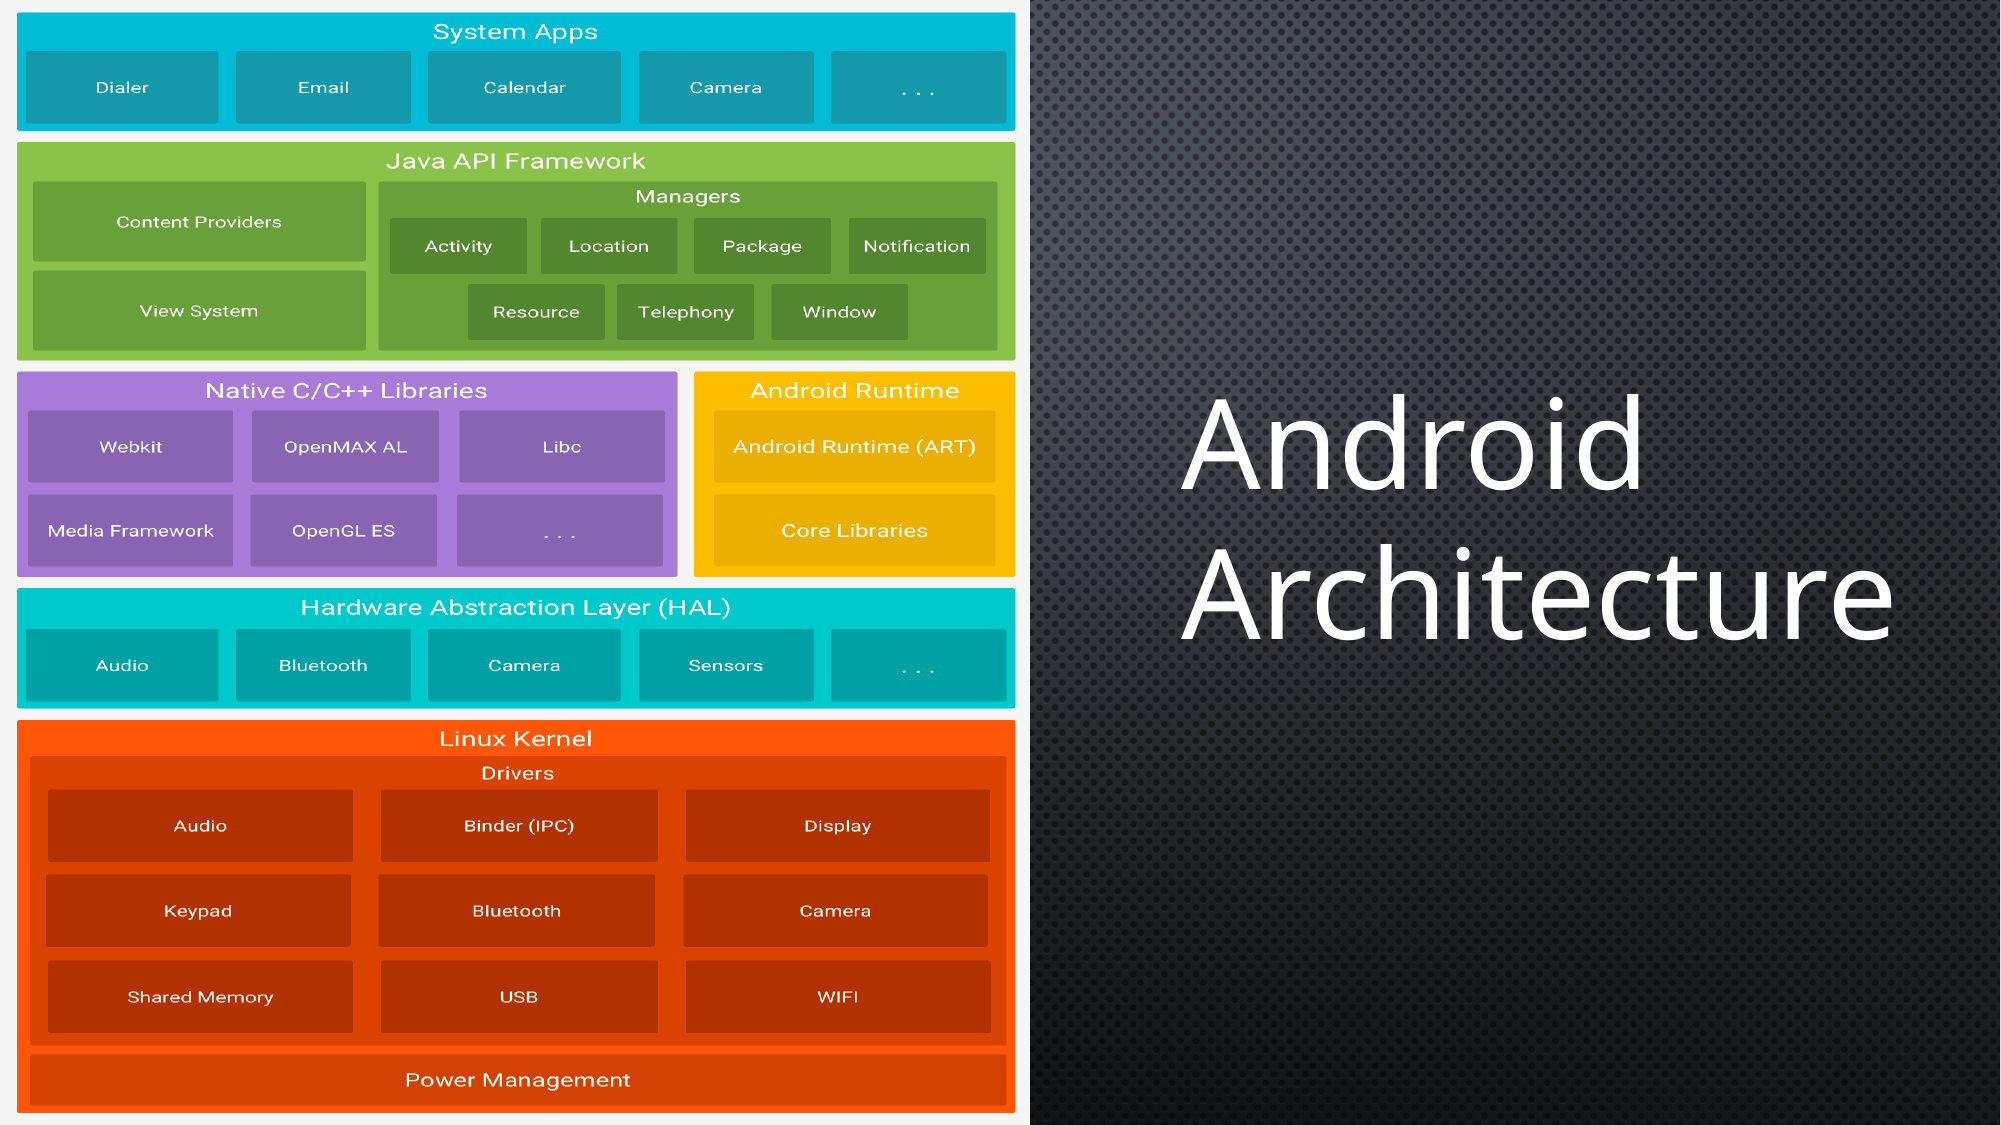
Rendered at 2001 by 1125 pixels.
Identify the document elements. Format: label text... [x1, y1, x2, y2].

picture [0, 0, 1031, 1125]
text_box Android Architecture [1166, 357, 2000, 673]
